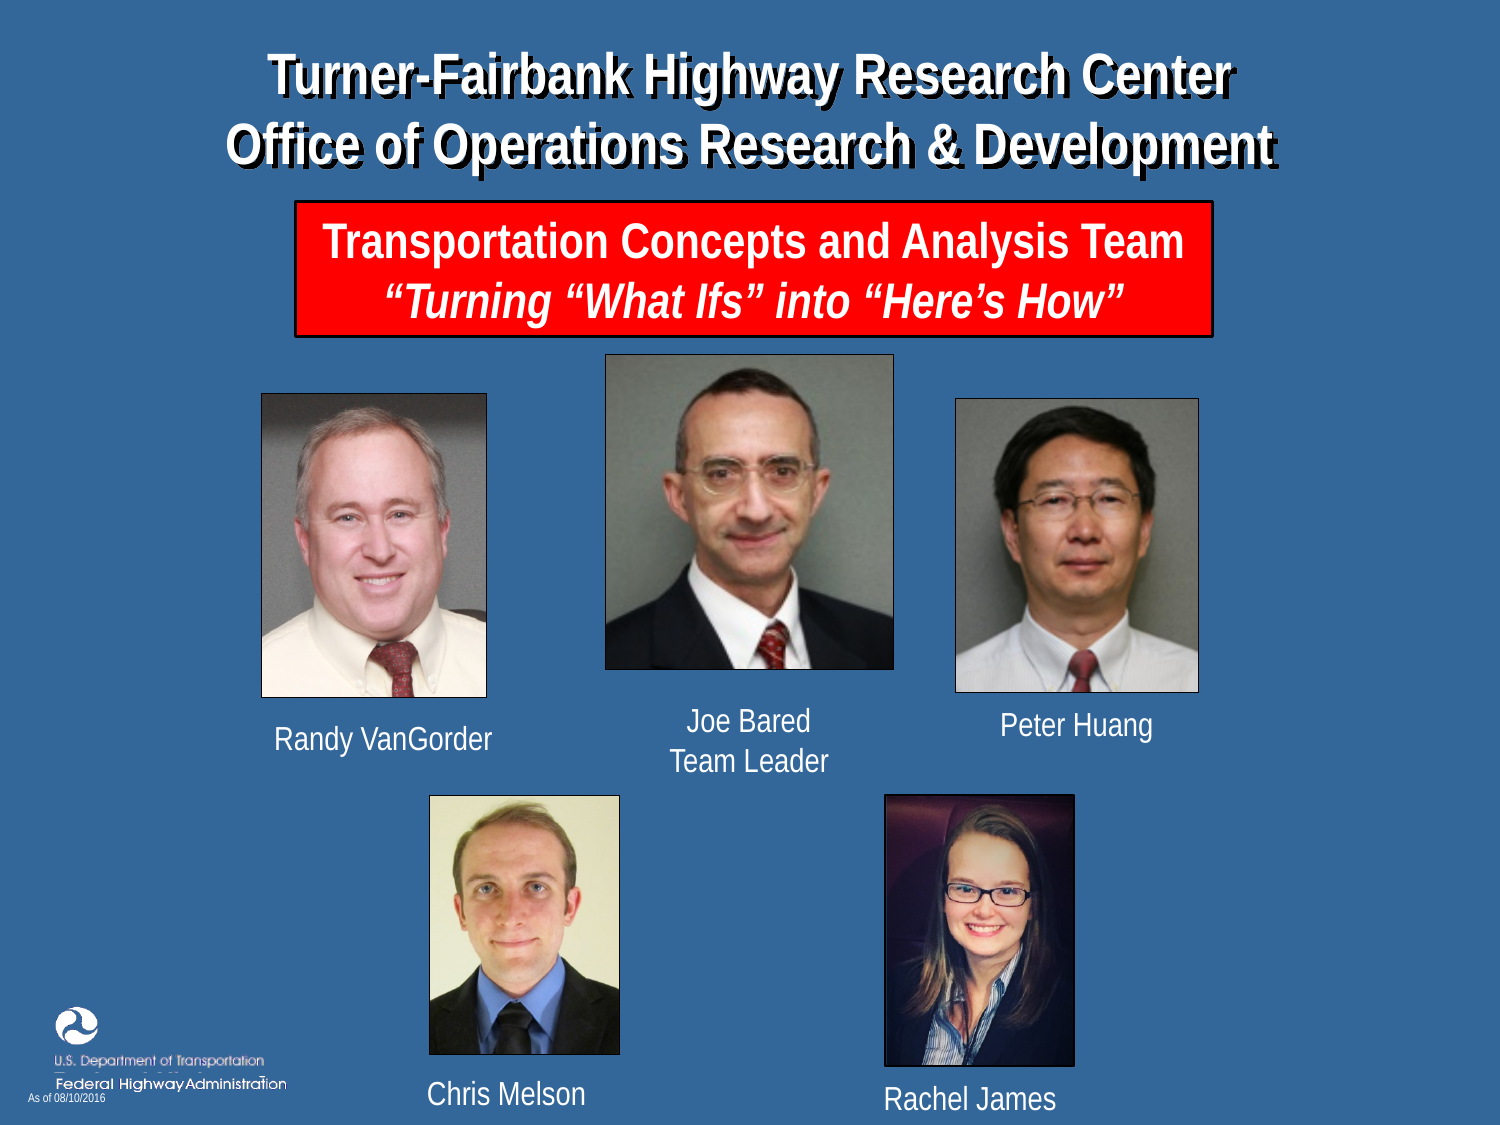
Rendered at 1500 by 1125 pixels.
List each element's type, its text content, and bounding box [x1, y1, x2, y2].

title Turner-Fairbank Highway Research Center Office of Operations Research & Development [0, 49, 1500, 163]
picture [50, 1002, 101, 1049]
text_box Rachel James [868, 1069, 1072, 1125]
picture [50, 1053, 273, 1073]
picture [885, 795, 1074, 1065]
text_box Randy VanGorder [259, 709, 525, 764]
text_box Peter Huang [985, 700, 1169, 750]
picture [604, 354, 894, 670]
picture [55, 1076, 288, 1094]
text_box Chris Melson [412, 1064, 602, 1120]
text_box As of 08/10/2016 [13, 1082, 121, 1112]
picture [260, 392, 487, 698]
picture [955, 399, 1199, 693]
text_box Transportation Concepts and Analysis Team “Turning “What Ifs” into “Here’s How” [295, 201, 1213, 337]
text_box Joe Bared Team Leader [634, 692, 864, 827]
picture [429, 795, 620, 1056]
